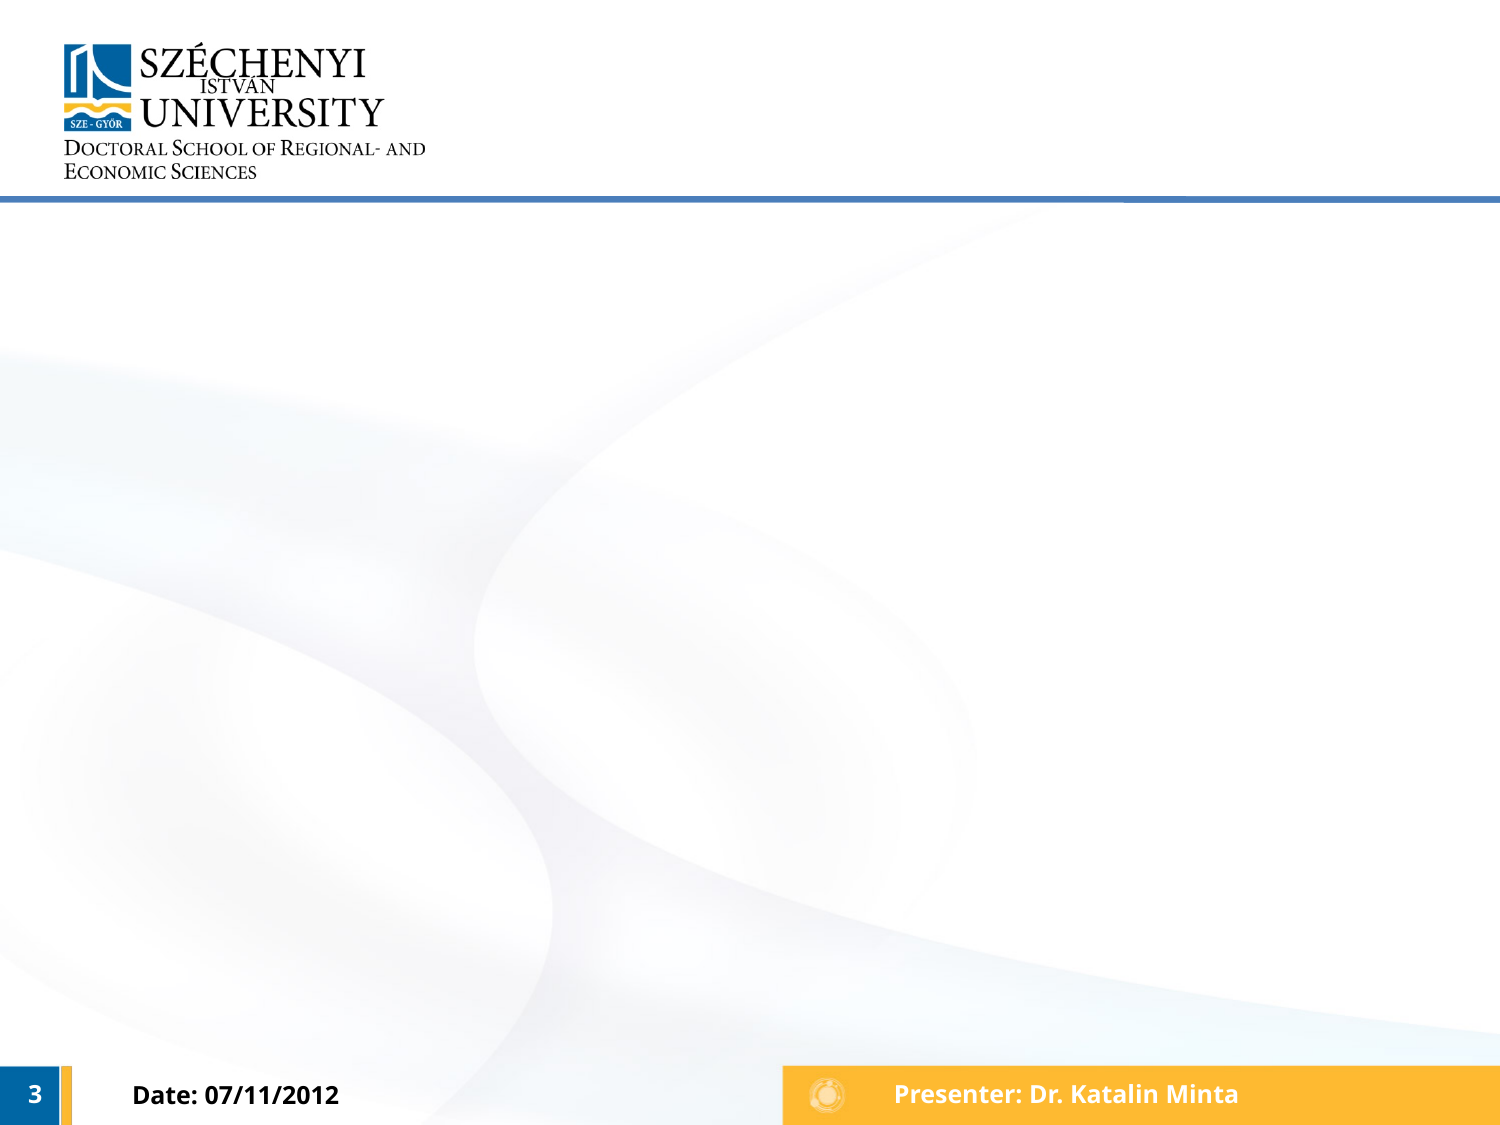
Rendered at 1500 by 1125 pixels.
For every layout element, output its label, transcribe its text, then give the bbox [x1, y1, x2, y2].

picture [0, 203, 1500, 1125]
slide_number 3 [0, 1065, 71, 1125]
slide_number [117, 1065, 468, 1125]
footer Presenter: Dr. Katalin Minta [878, 1065, 1442, 1125]
picture [0, 0, 1500, 196]
